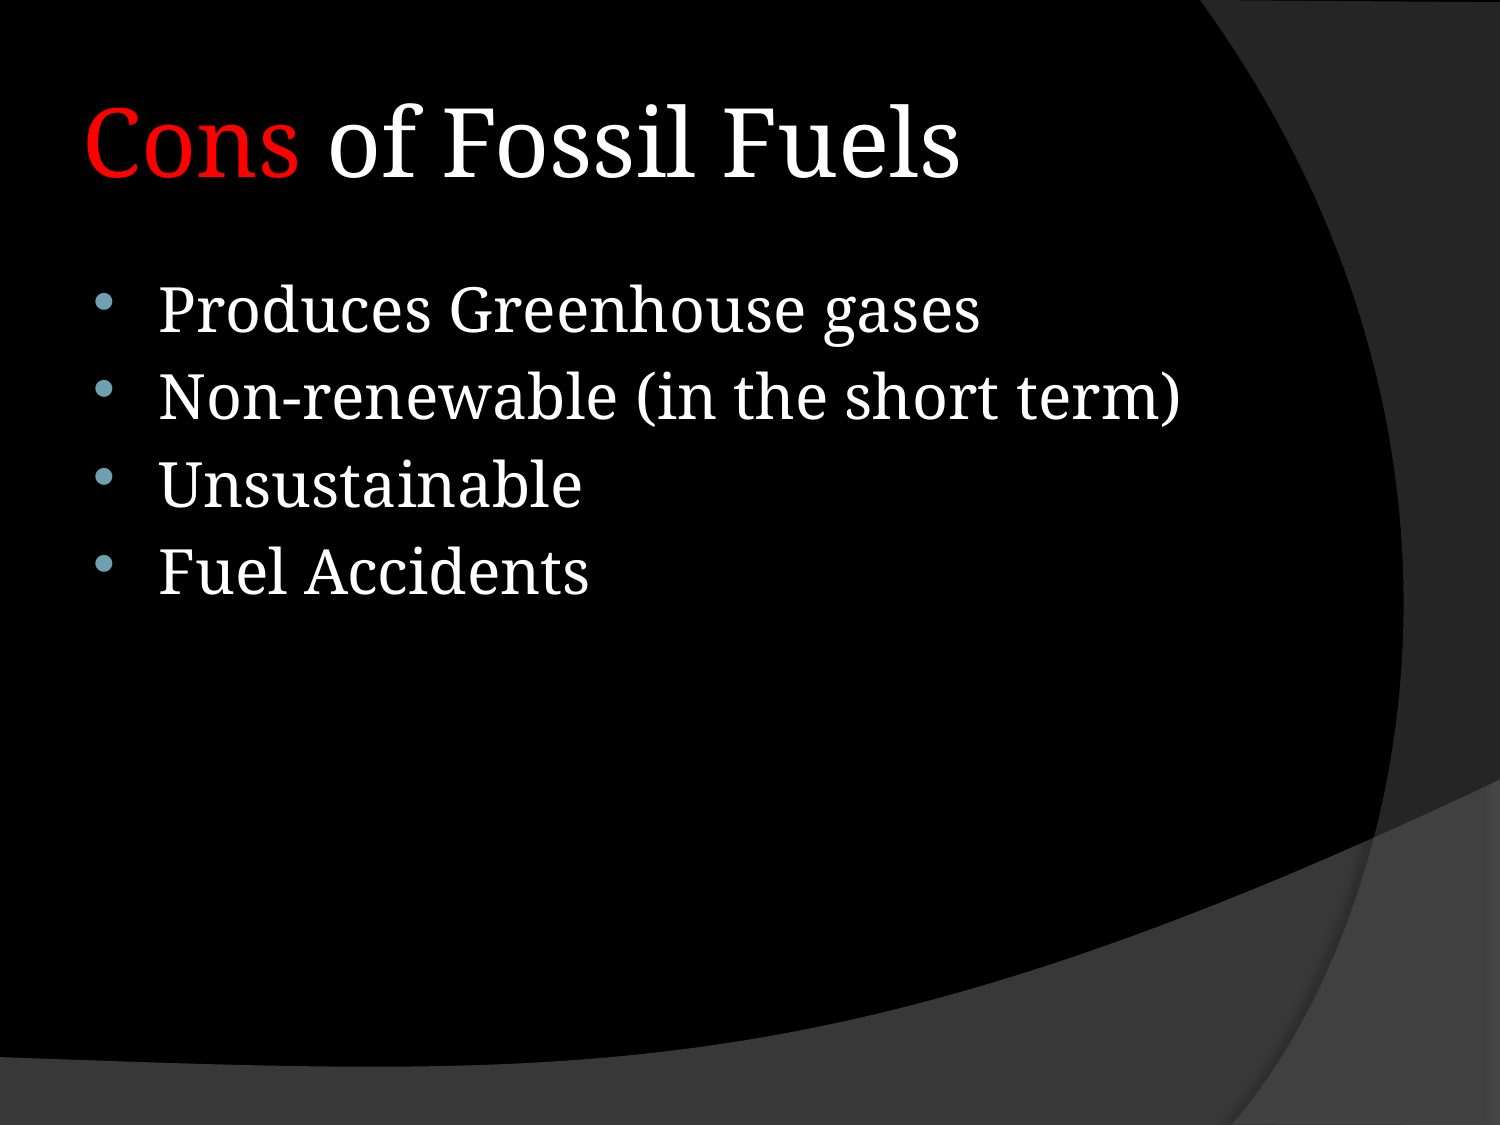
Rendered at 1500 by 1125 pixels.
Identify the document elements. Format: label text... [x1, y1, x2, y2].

title Cons of Fossil Fuels [75, 45, 1300, 233]
list Produces Greenhouse gases Non-renewable (in the short term) Unsustainable Fuel Accidents [75, 262, 1300, 1005]
